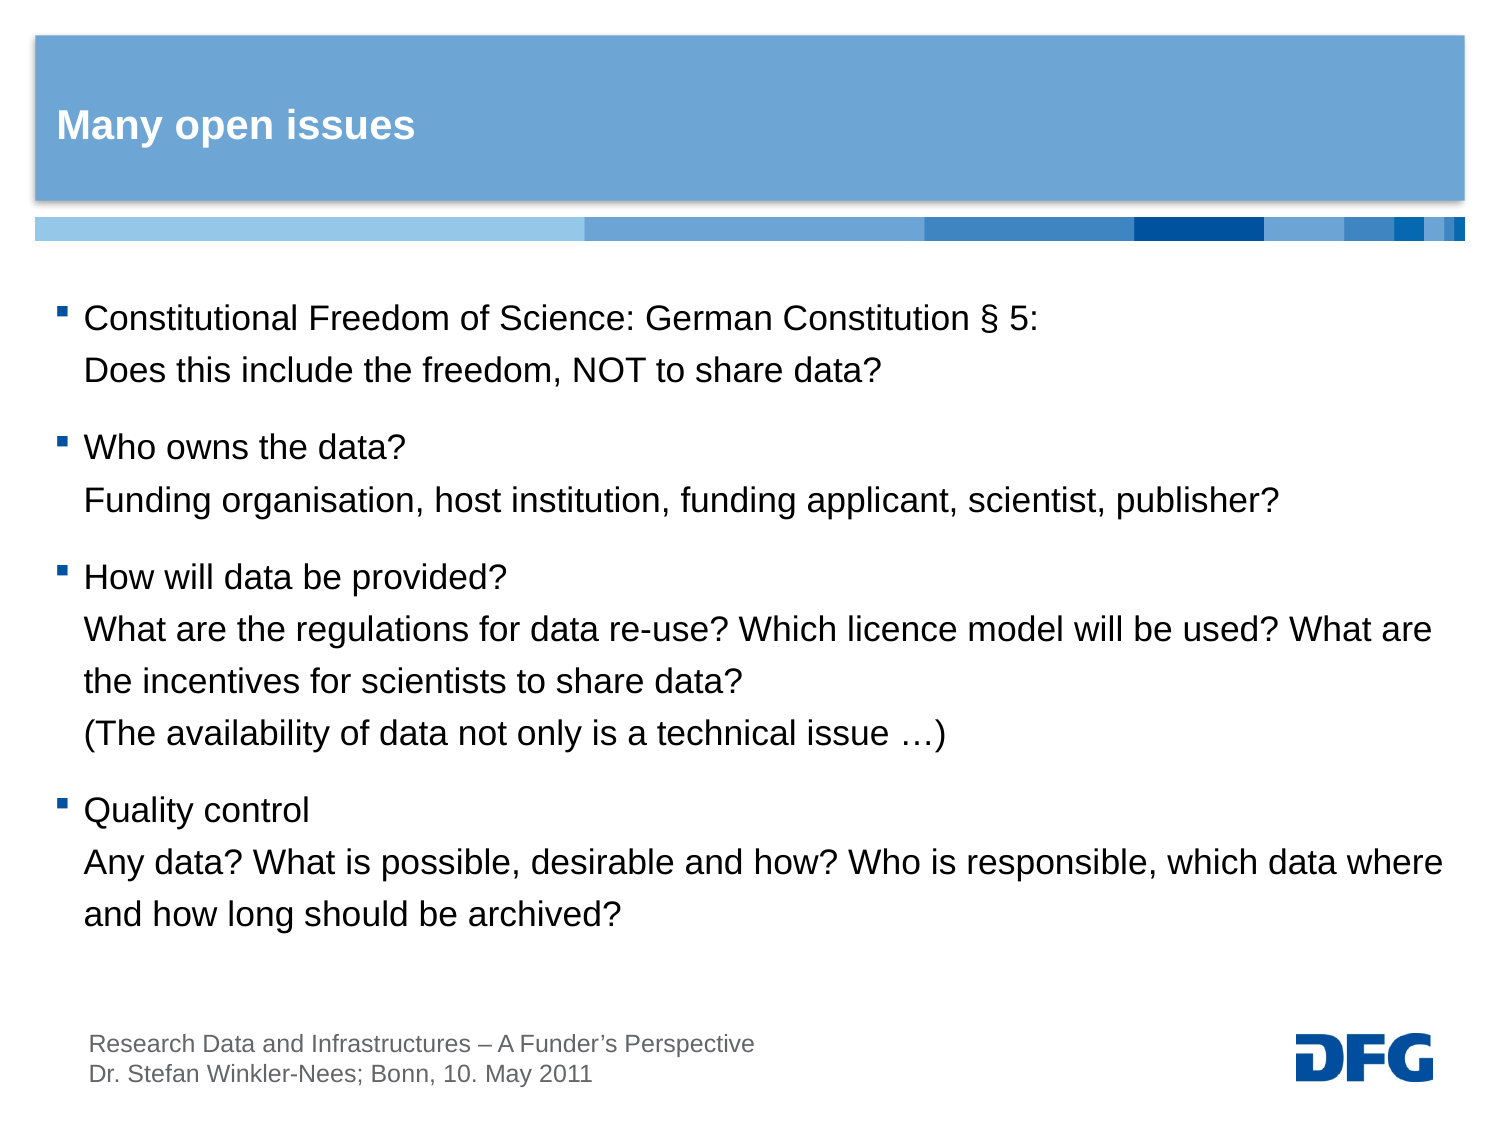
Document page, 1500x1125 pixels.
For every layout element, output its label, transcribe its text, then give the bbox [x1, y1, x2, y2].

text_box Many open issues [56, 87, 1472, 148]
picture [1296, 1033, 1433, 1082]
picture [35, 217, 1465, 241]
text_box Constitutional Freedom of Science: German Constitution § 5: Does this include the freedom, NOT to share data? Who owns the data? Funding organisation, host institution, funding applicant, scientist, publisher? How will data be provided? What are the regulations for data re-use? Which licence model will be used? What are the incentives for scientists to share data? (The availability of data not only is a technical issue …) Quality control Any data? What is possible, desirable and how? Who is responsible, which data where and how long should be archived? [39, 278, 1463, 941]
